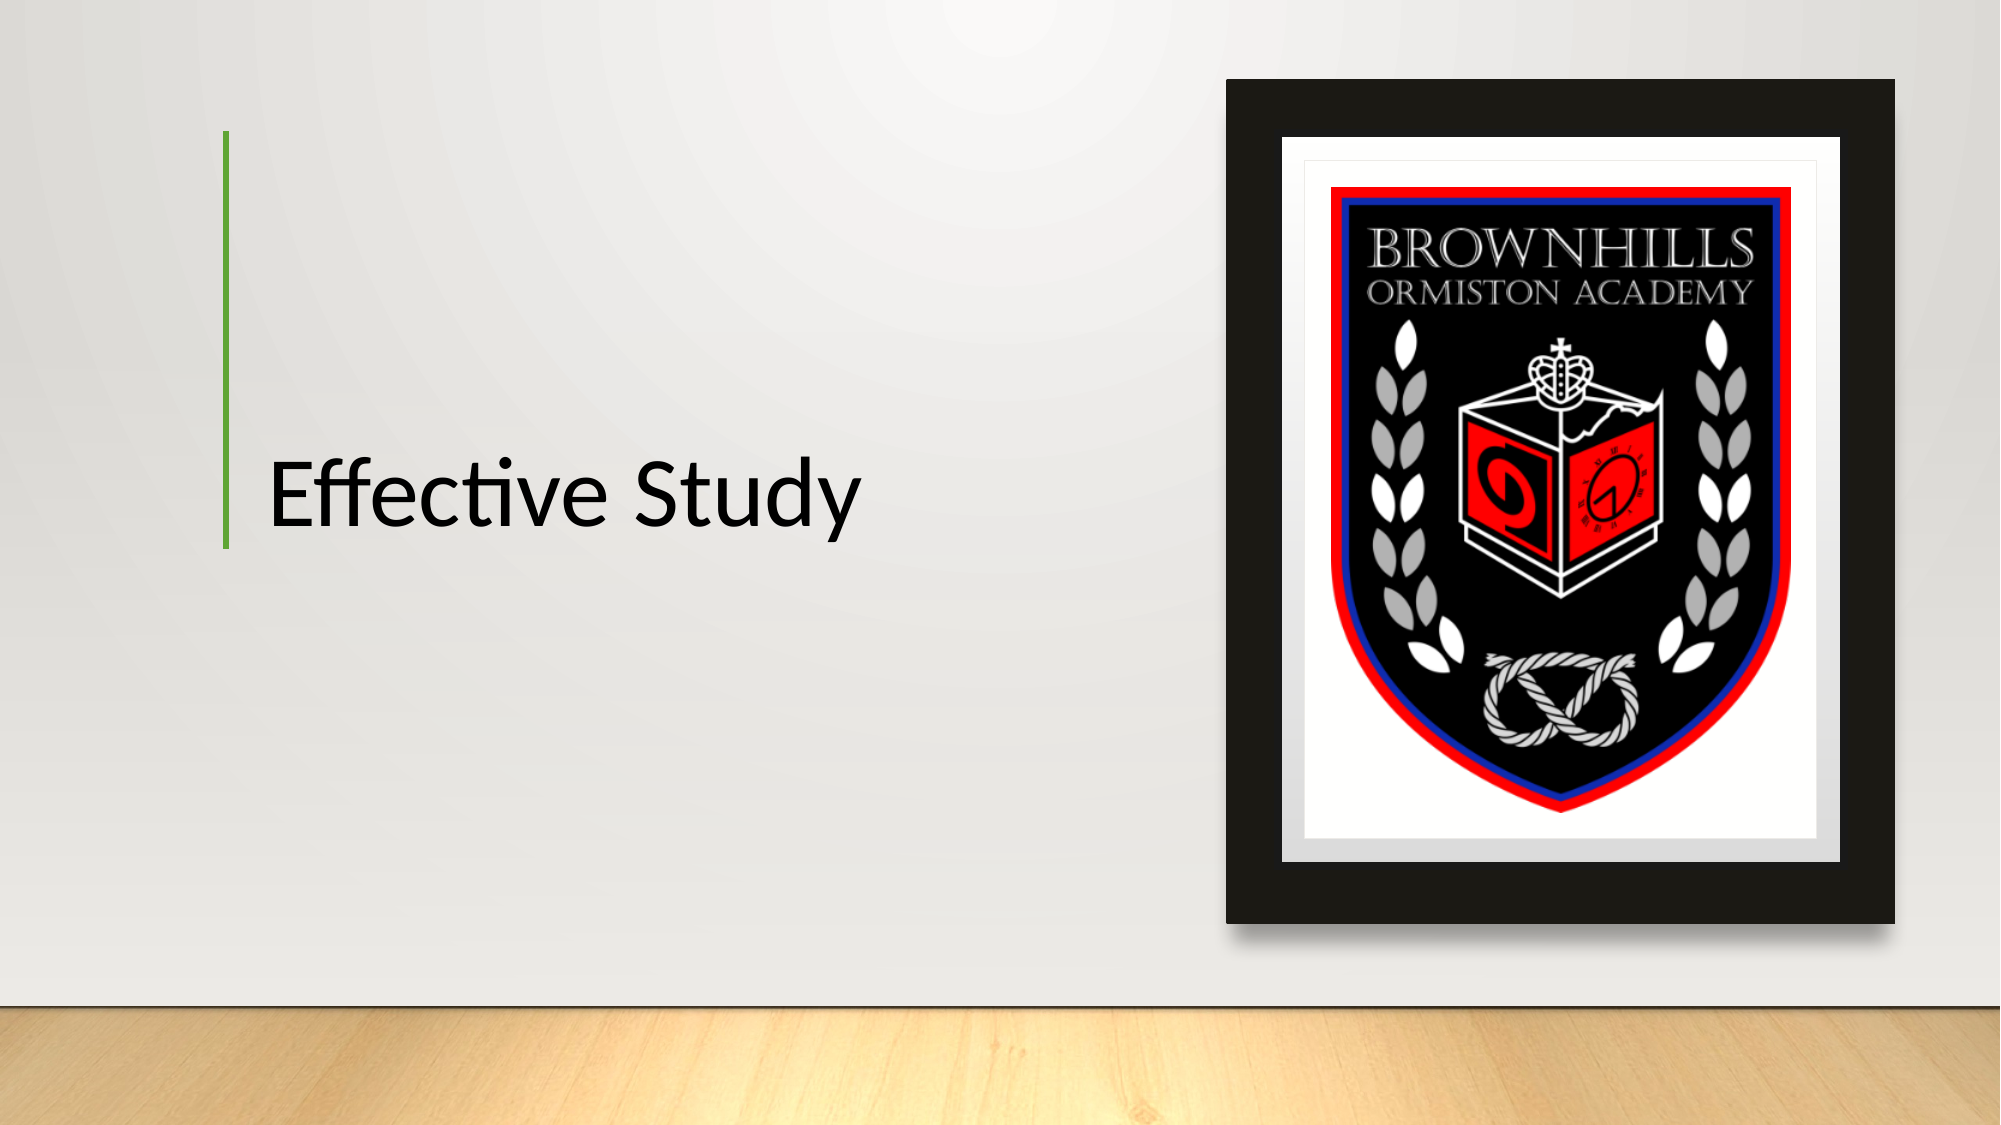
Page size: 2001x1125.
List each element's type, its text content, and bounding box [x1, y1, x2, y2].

title Effective Study [252, 160, 1145, 549]
picture [0, 1008, 2000, 1125]
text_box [1226, 78, 1896, 924]
text_box [0, 0, 2000, 329]
picture [1331, 187, 1791, 813]
text_box [0, 329, 2000, 1006]
